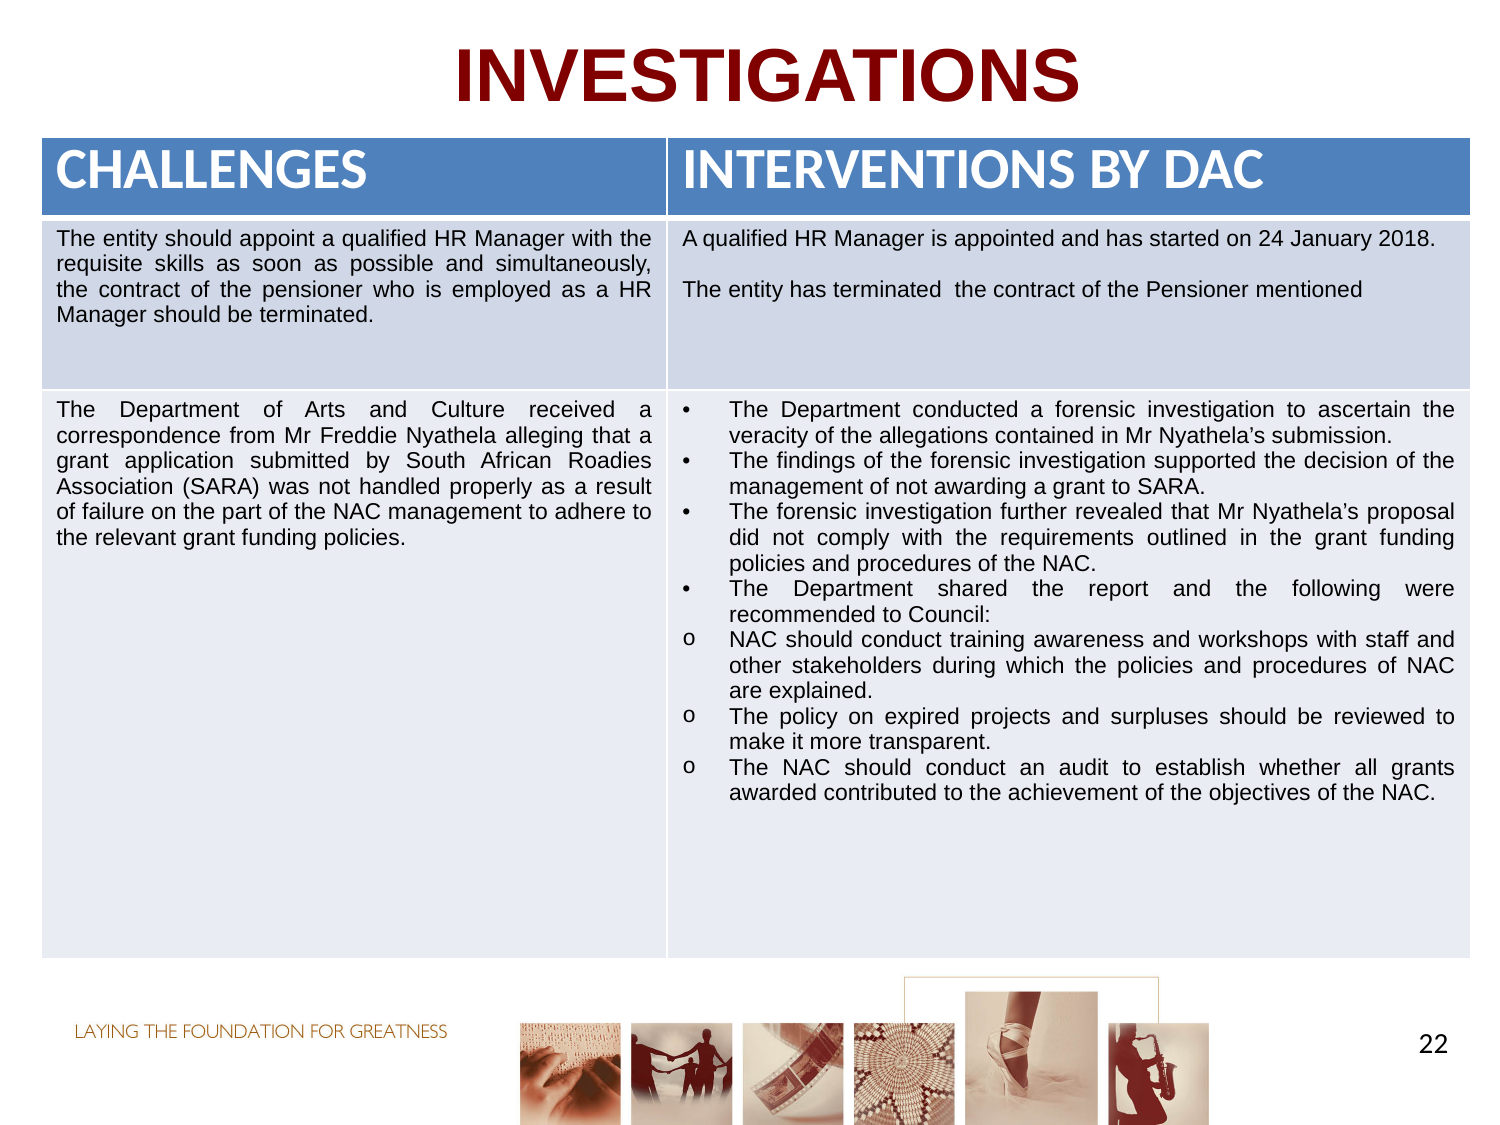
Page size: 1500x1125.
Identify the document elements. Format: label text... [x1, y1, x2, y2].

picture [12, 941, 1253, 1125]
table_cell The Department conducted a forensic investigation to ascertain the veracity of the allegations contained in Mr Nyathela’s submission. The findings of the forensic investigation supported the decision of the management of not awarding a grant to SARA. The forensic investigation further revealed that Mr Nyathela’s proposal did not comply with the requirements outlined in the grant funding policies and procedures of the NAC. The Department shared the report and the following were recommended to Council: NAC should conduct training awareness and workshops with staff and other stakeholders during which the policies and procedures of NAC are explained. The policy on expired projects and surpluses should be reviewed to make it more transparent. The NAC should conduct an audit to establish whether all grants awarded contributed to the achievement of the objectives of the NAC. [668, 391, 1470, 958]
table_header CHALLENGES [42, 138, 666, 215]
table_cell A qualified HR Manager is appointed and has started on 24 January 2018. The entity has terminated the contract of the Pensioner mentioned [668, 221, 1470, 389]
table_cell The Department of Arts and Culture received a correspondence from Mr Freddie Nyathela alleging that a grant application submitted by South African Roadies Association (SARA) was not handled properly as a result of failure on the part of the NAC management to adhere to the relevant grant funding policies. [42, 391, 666, 958]
text_box 22 [1403, 1016, 1471, 1067]
title INVESTIGATIONS [75, 19, 1483, 126]
table_cell The entity should appoint a qualified HR Manager with the requisite skills as soon as possible and simultaneously, the contract of the pensioner who is employed as a HR Manager should be terminated. [42, 221, 666, 389]
table_header INTERVENTIONS BY DAC [668, 138, 1470, 215]
